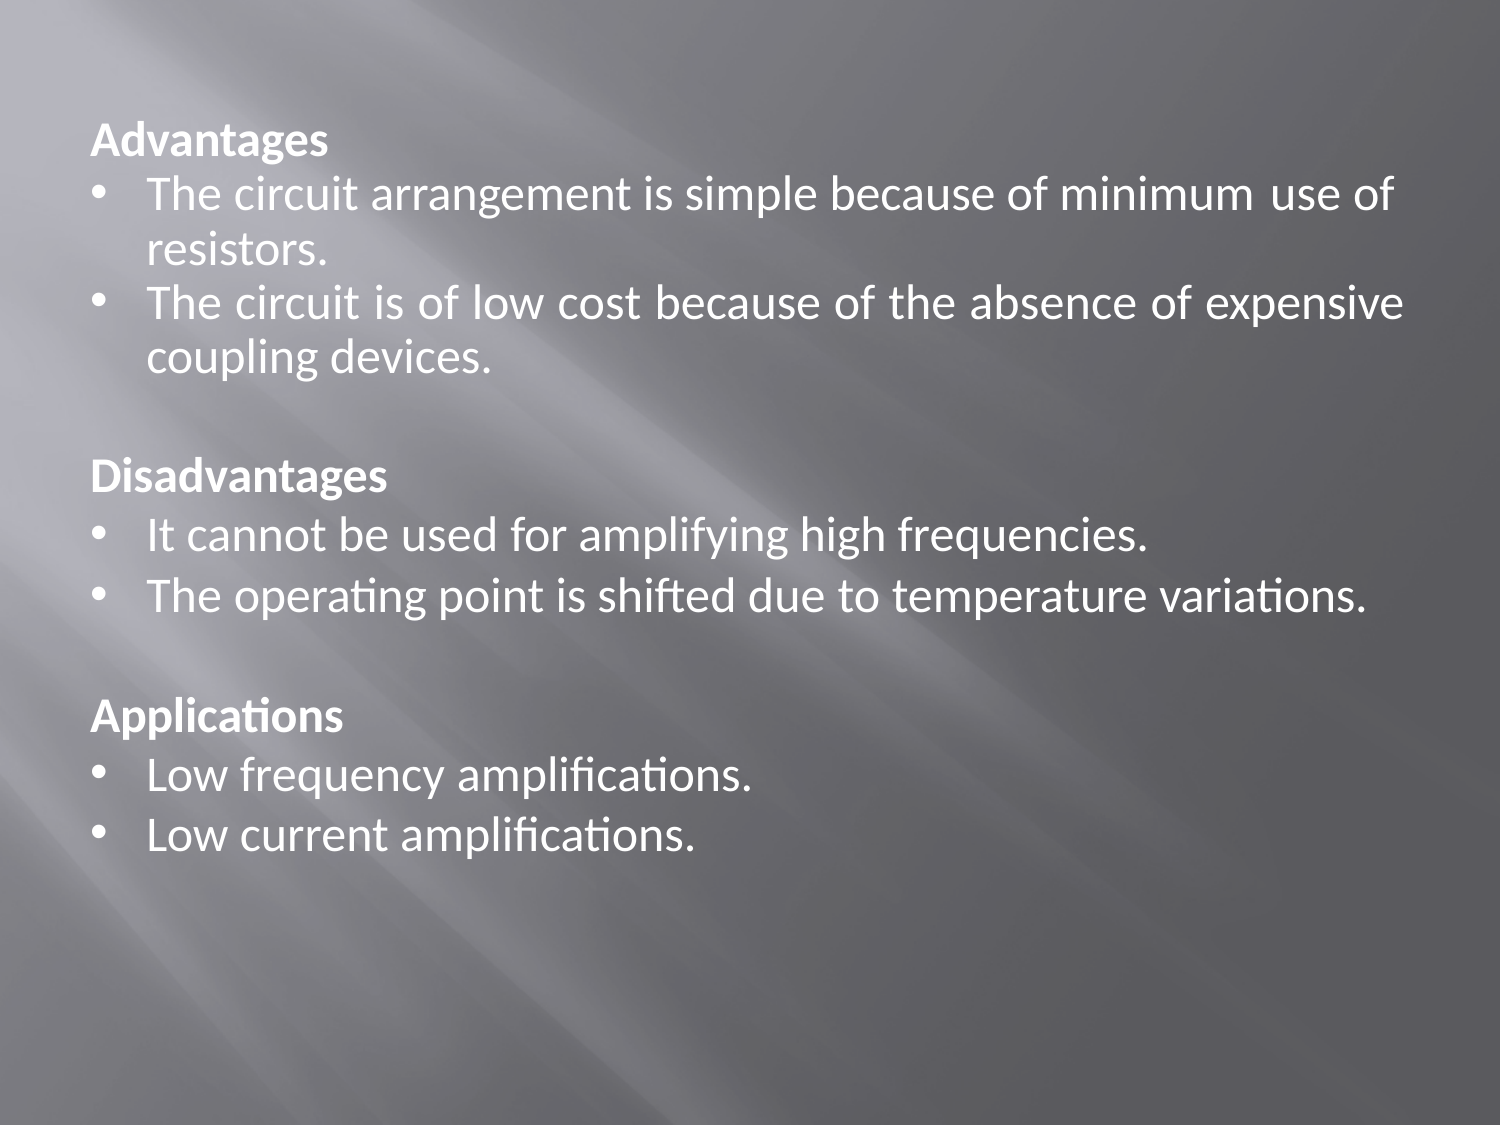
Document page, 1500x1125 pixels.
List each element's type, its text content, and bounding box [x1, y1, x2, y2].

text_box Advantages The circuit arrangement is simple because of minimum use of resistors. The circuit is of low cost because of the absence of expensive coupling devices. Disadvantages It cannot be used for amplifying high frequencies. The operating point is shifted due to temperature variations. Applications Low frequency amplifications. Low current amplifications. [87, 105, 1416, 862]
